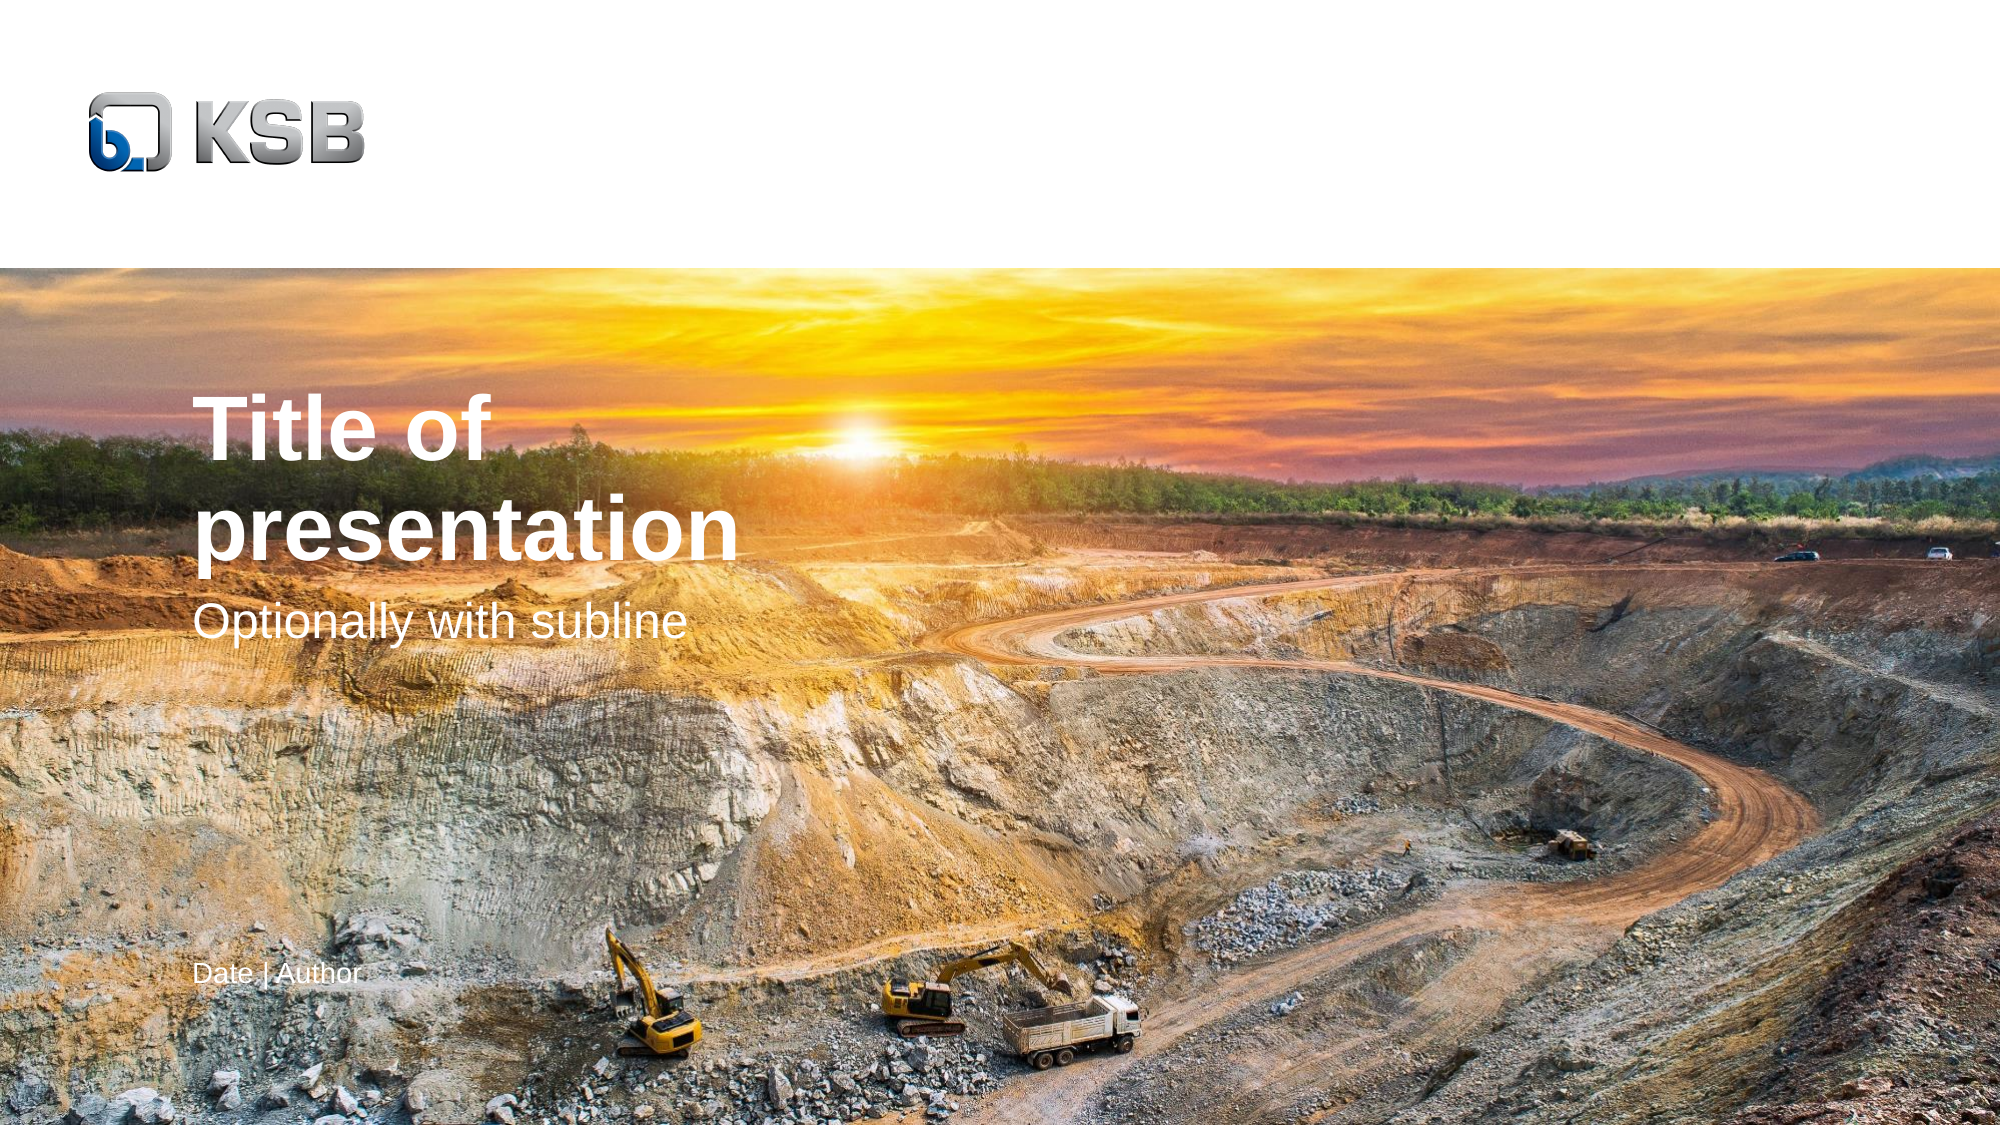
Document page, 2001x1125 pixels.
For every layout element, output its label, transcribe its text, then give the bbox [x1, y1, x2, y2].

picture [83, 87, 370, 177]
list Date | Author [192, 954, 1907, 1001]
title Title of presentation [192, 331, 1907, 580]
subtitle Optionally with subline [192, 588, 1908, 860]
picture [0, 268, 2000, 1125]
